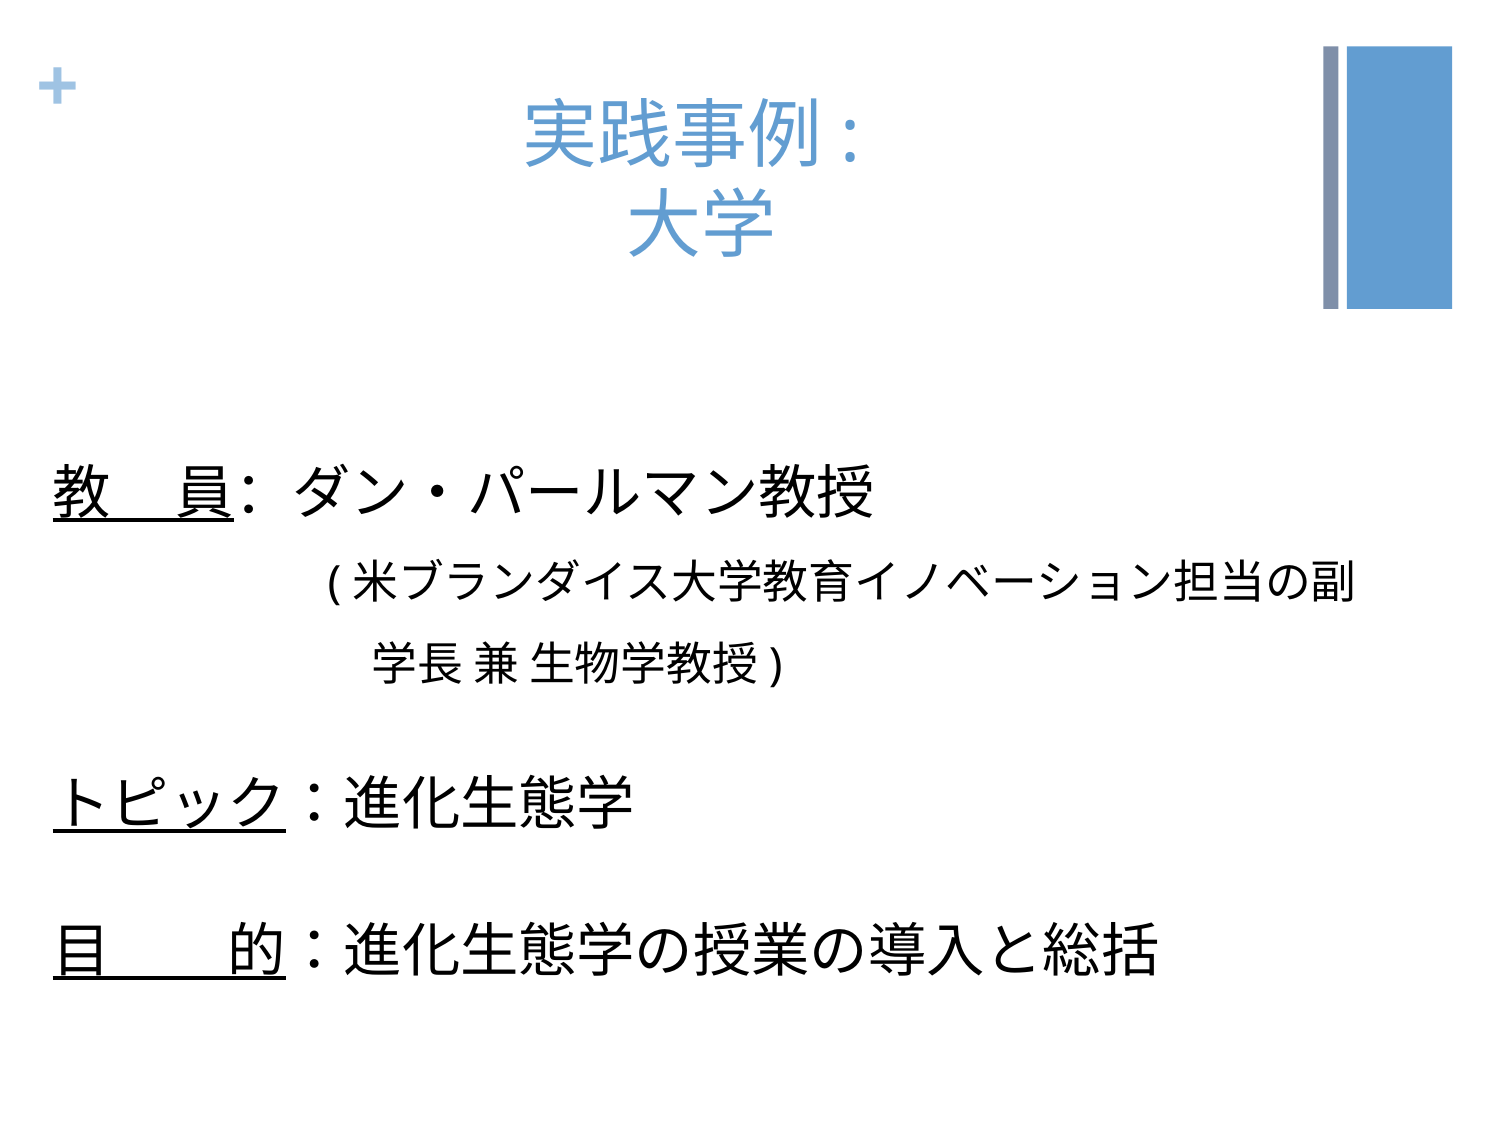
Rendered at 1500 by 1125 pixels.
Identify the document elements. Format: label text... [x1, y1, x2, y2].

title 実践事例: 大学 [81, 79, 1322, 263]
list 教 員：ダン・パールマン教授 (米ブランダイス大学教育イノベーション担当の副 学長 兼 生物学教授) トピック：進化生態学 目 的：進化生態学の授業の導入と総括 [37, 412, 1481, 1093]
